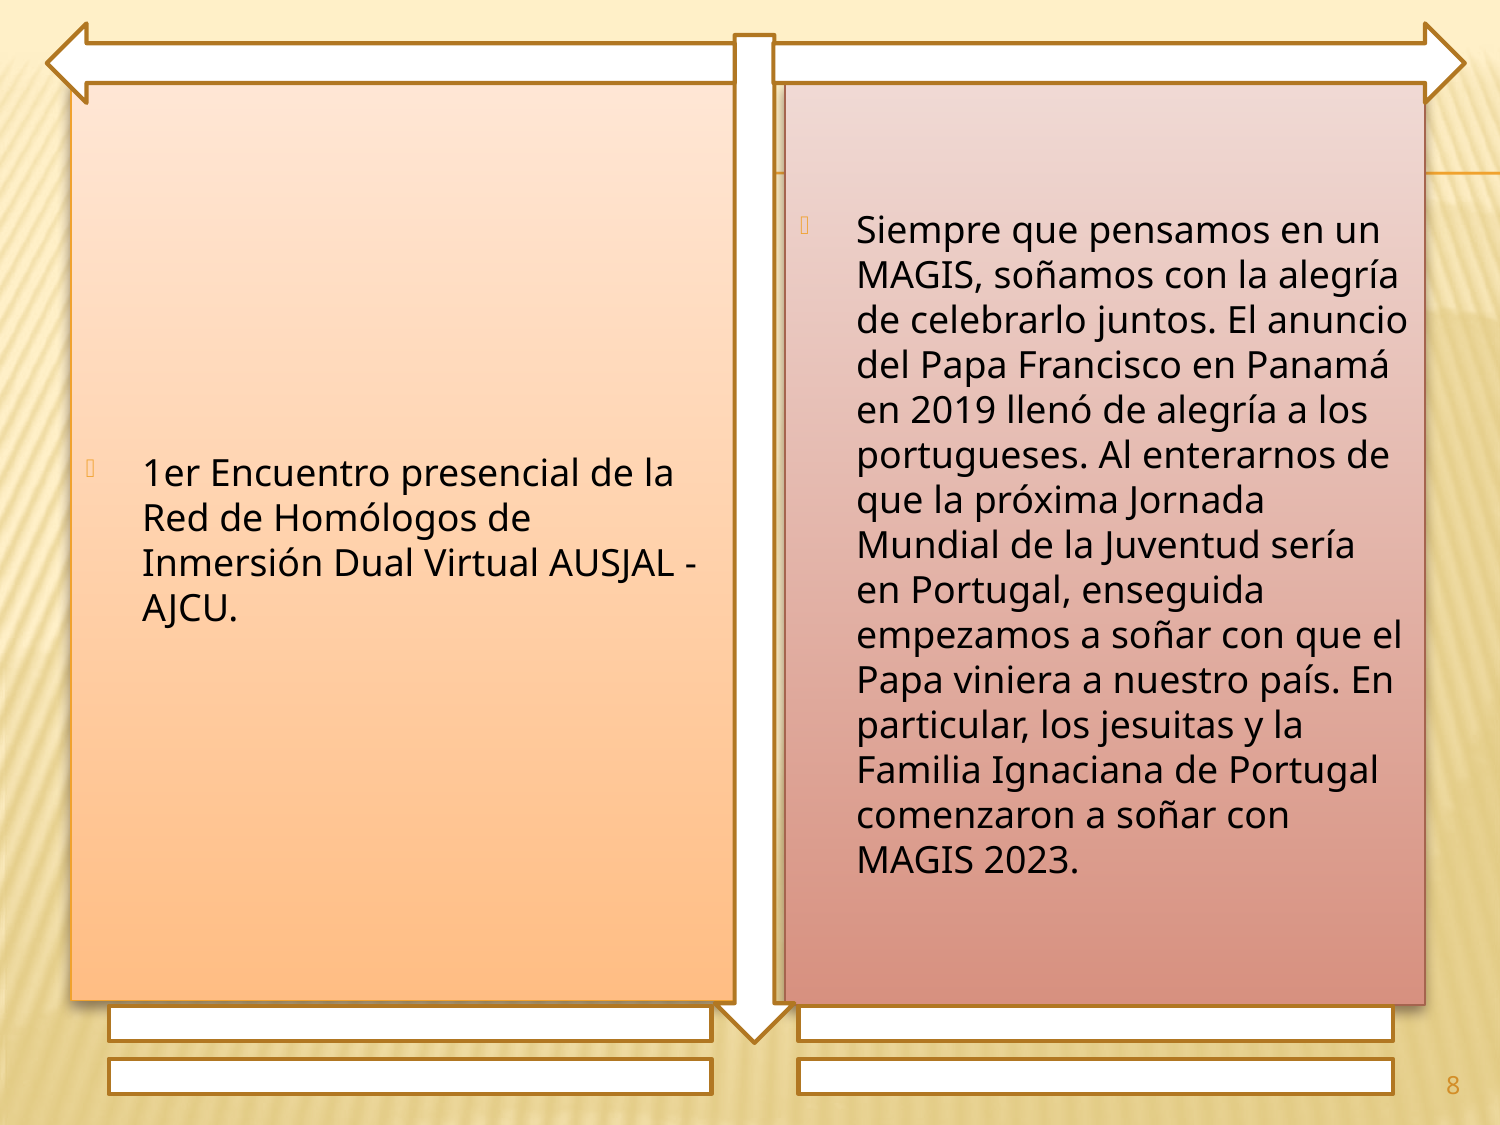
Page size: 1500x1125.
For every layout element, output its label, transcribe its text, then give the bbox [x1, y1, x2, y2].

text_box [107, 1057, 714, 1096]
list Siempre que pensamos en un MAGIS, soñamos con la alegría de celebrarlo juntos. El anuncio del Papa Francisco en Panamá en 2019 llenó de alegría a los portugueses. Al enterarnos de que la próxima Jornada Mundial de la Juventud sería en Portugal, enseguida empezamos a soñar con que el Papa viniera a nuestro país. En particular, los jesuitas y la Familia Ignaciana de Portugal comenzaron a soñar con MAGIS 2023. [784, 86, 1426, 1006]
text_box [796, 1057, 1395, 1096]
list 1er Encuentro presencial de la Red de Homólogos de Inmersión Dual Virtual AUSJAL - AJCU. [70, 86, 732, 1001]
text_box [107, 1004, 714, 1043]
text_box [712, 32, 797, 1046]
text_box [44, 21, 737, 105]
text_box [796, 1004, 1395, 1043]
text_box [771, 21, 1467, 105]
slide_number 8 [1350, 1062, 1475, 1103]
